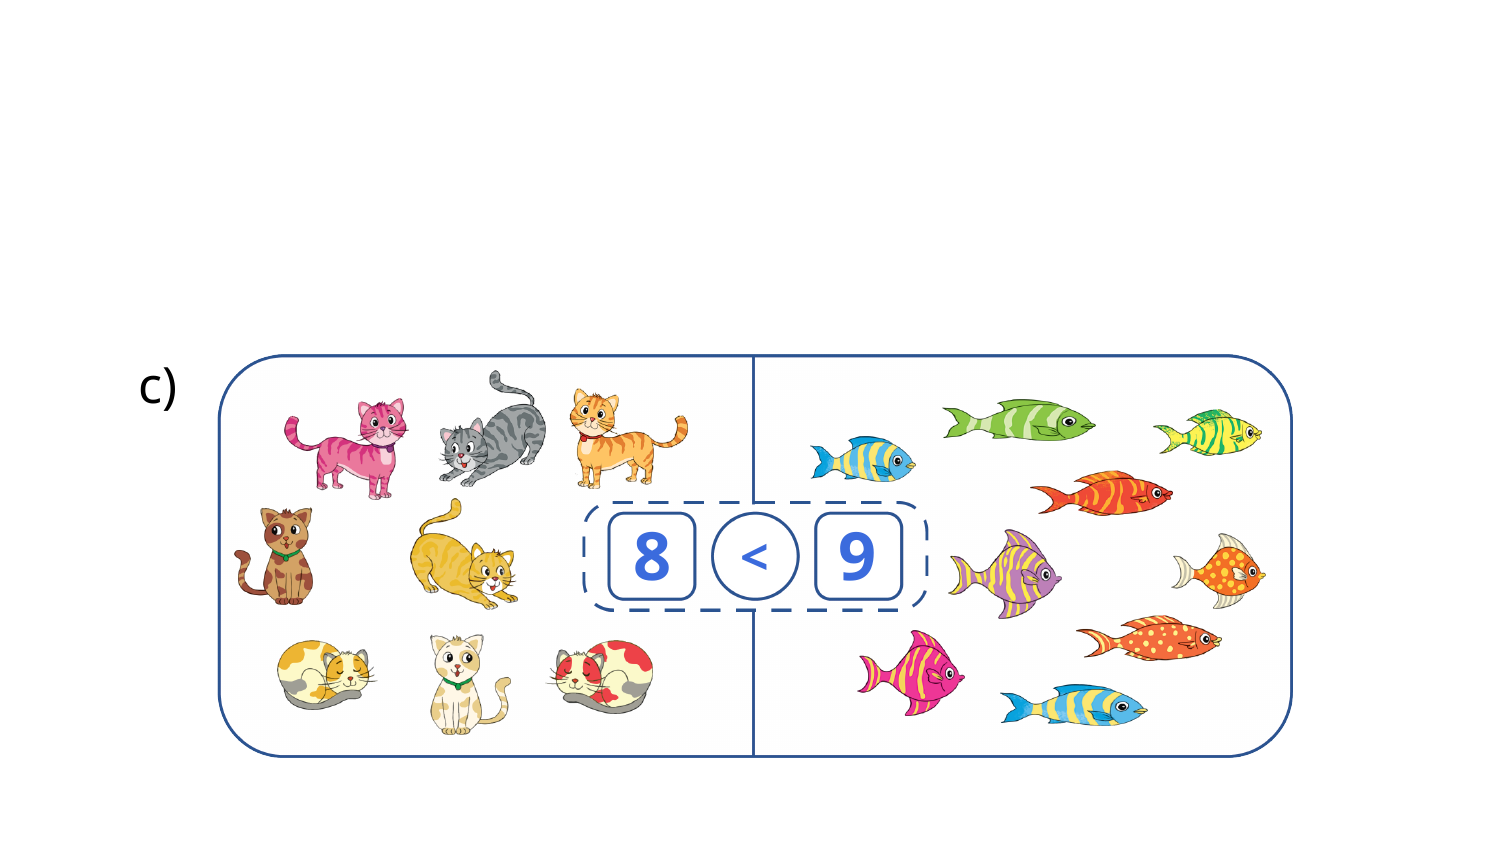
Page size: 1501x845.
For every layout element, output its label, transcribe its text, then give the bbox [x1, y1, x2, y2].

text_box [615, 506, 692, 603]
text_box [717, 515, 793, 593]
picture [217, 354, 1293, 758]
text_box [821, 506, 899, 603]
text_box c) [99, 354, 217, 426]
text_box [720, 517, 796, 596]
